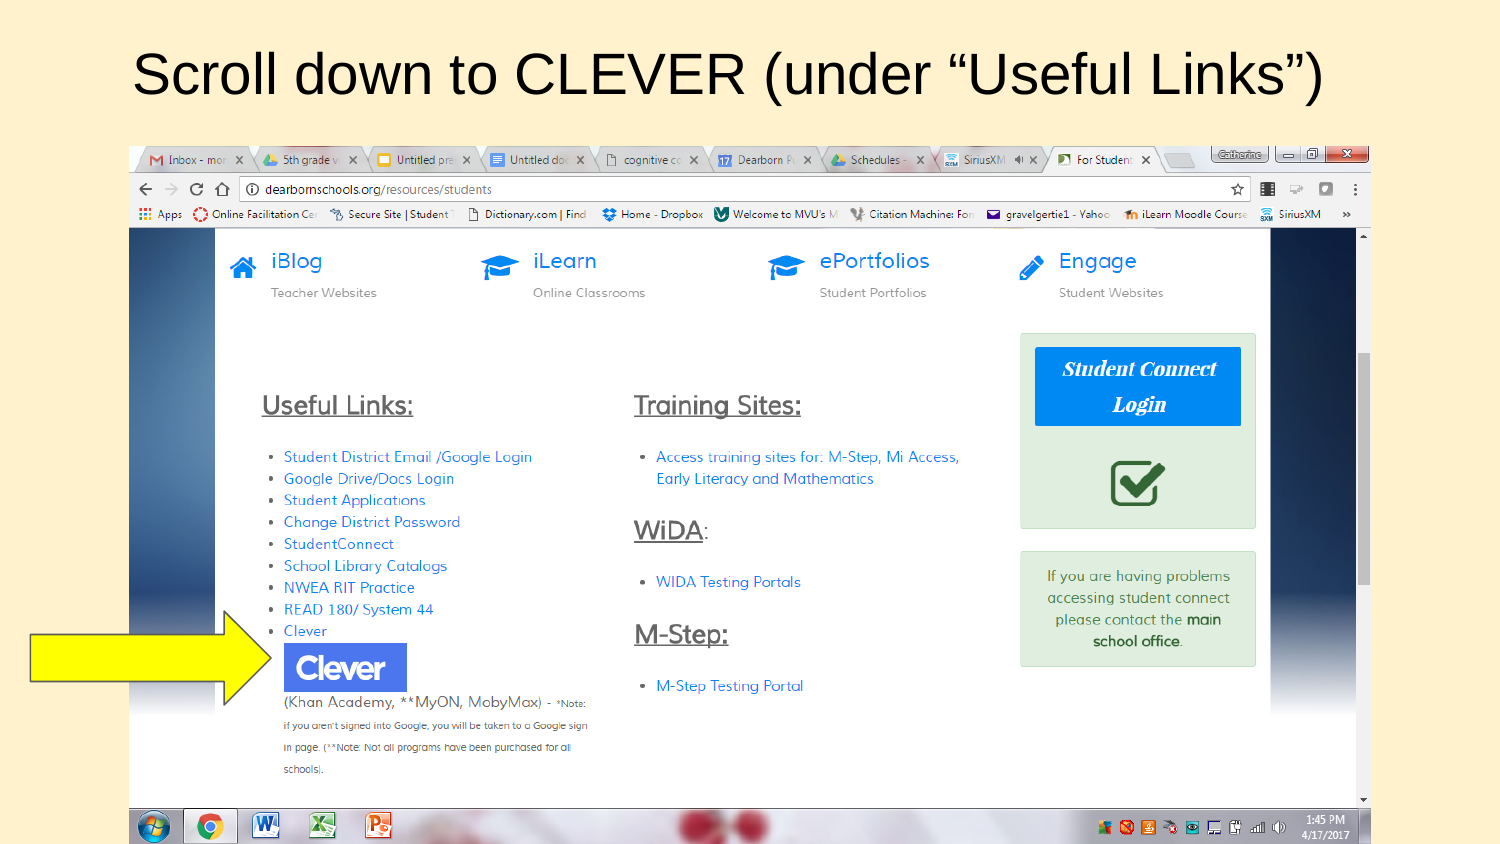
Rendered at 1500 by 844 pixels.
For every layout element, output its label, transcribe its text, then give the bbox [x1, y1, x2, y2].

text_box [30, 634, 124, 682]
picture [129, 145, 1371, 844]
title Scroll down to CLEVER (under “Useful Links”) [30, 21, 1429, 115]
